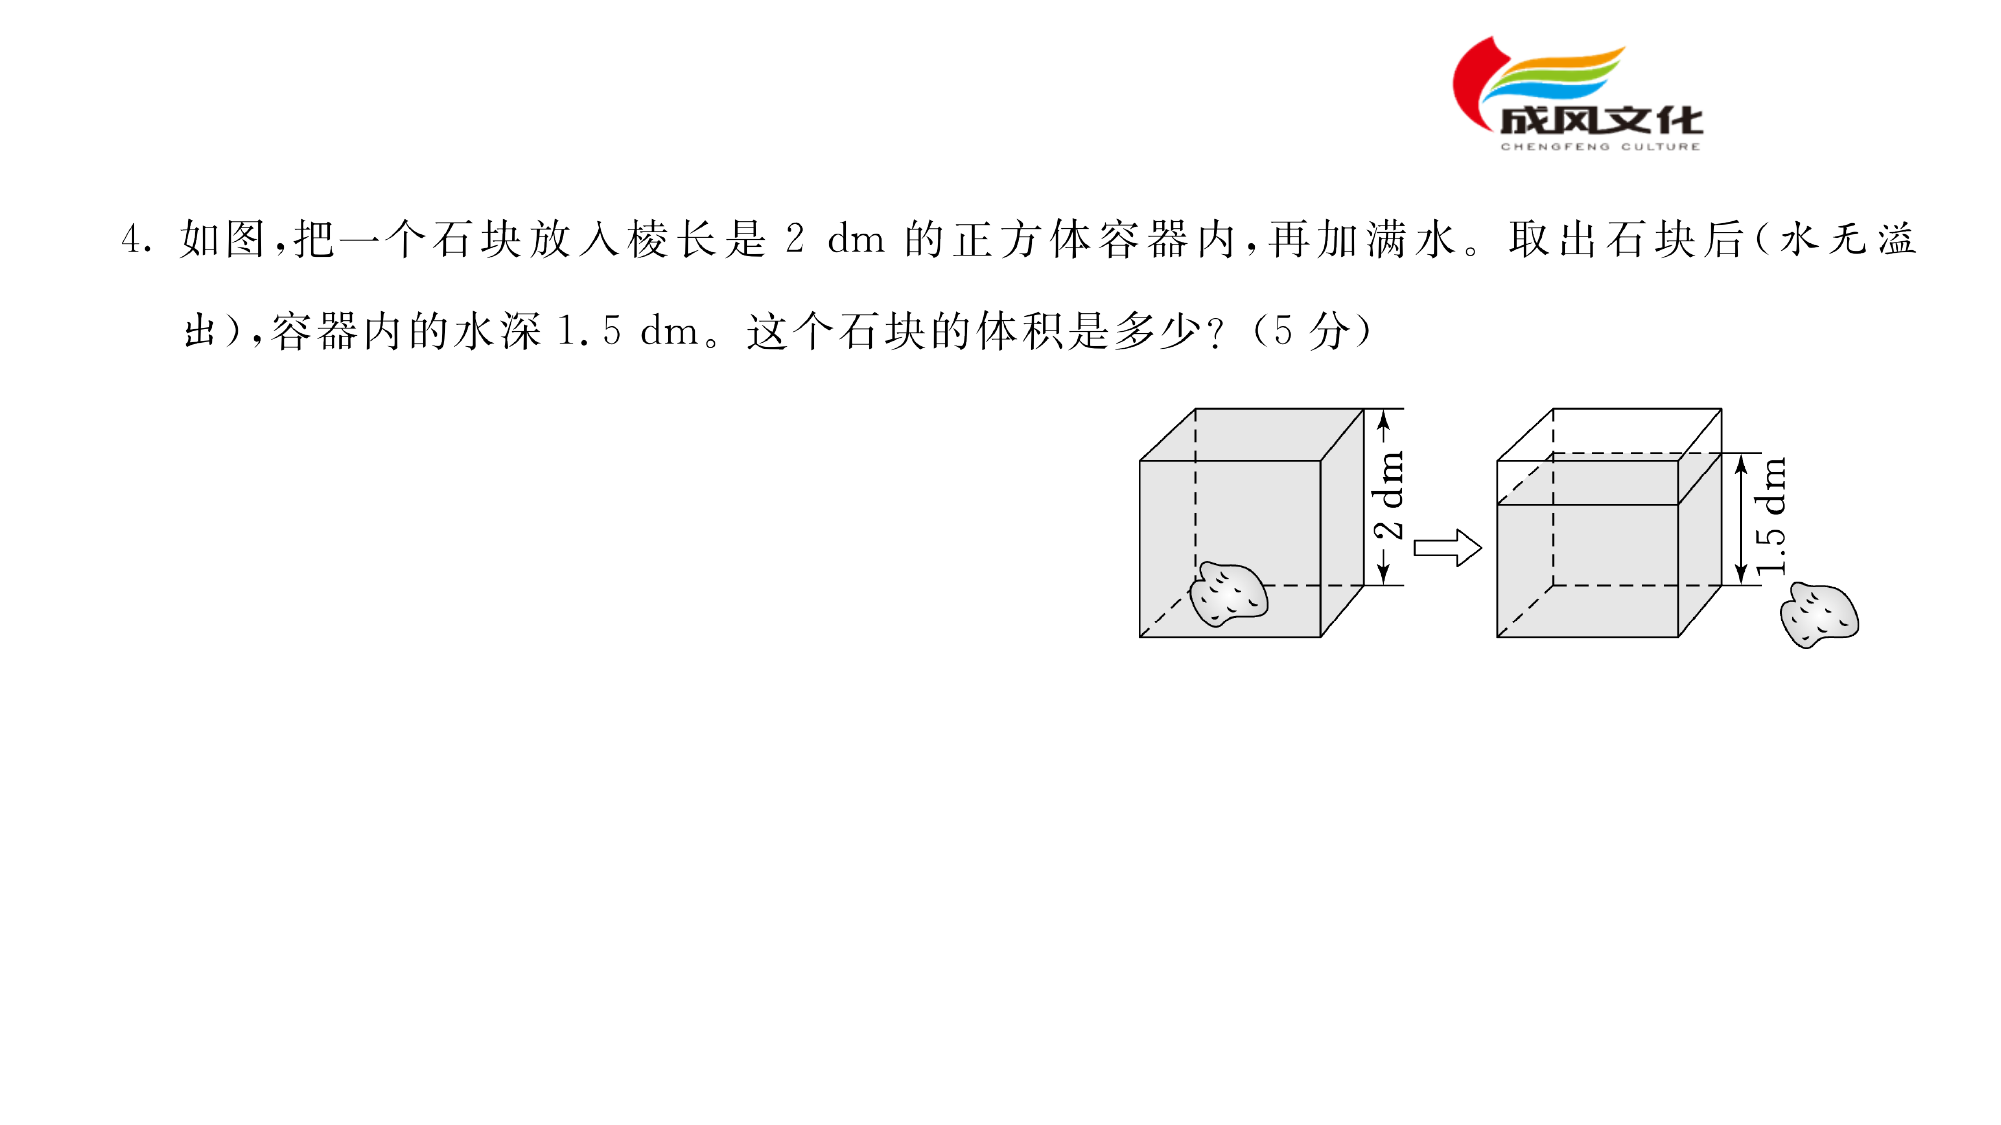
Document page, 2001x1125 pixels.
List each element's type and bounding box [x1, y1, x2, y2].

picture [118, 30, 2000, 733]
